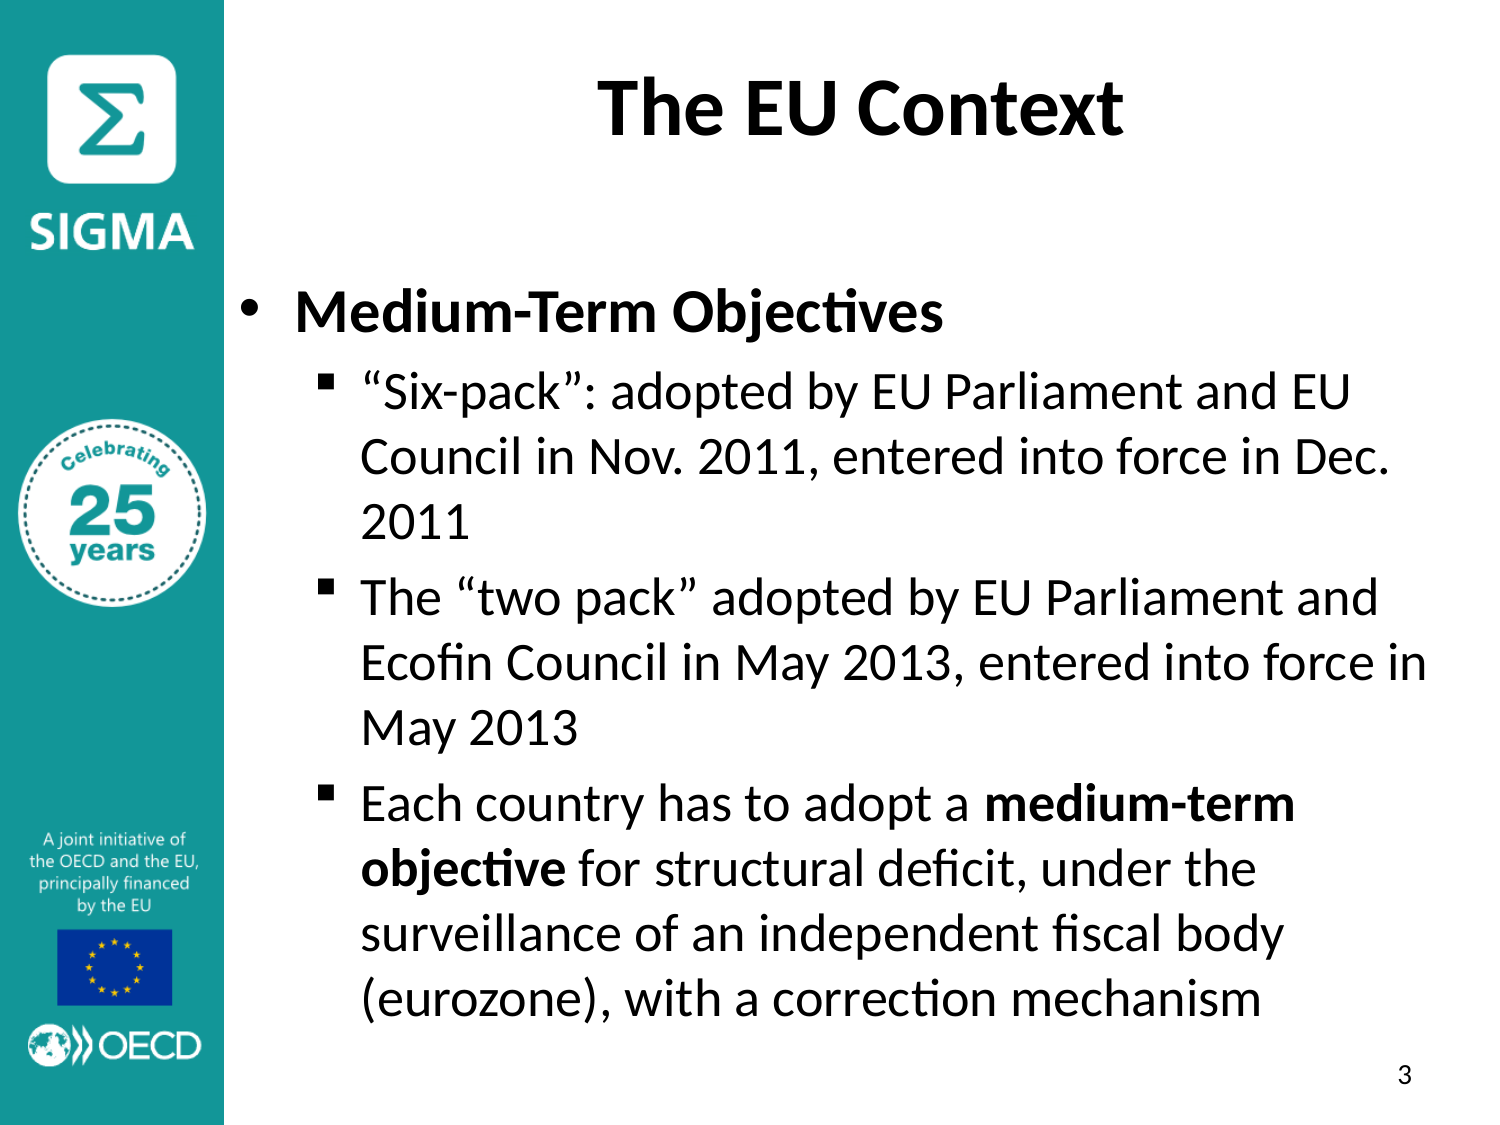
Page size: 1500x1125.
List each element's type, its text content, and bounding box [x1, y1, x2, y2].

title The EU Context [223, 45, 1500, 233]
slide_number 3 [1350, 1042, 1459, 1103]
picture [0, 0, 224, 1125]
list Medium-Term Objectives “Six-pack”: adopted by EU Parliament and EU Council in Nov. 2011, entered into force in Dec. 2011 The “two pack” adopted by EU Parliament and Ecofin Council in May 2013, entered into force in May 2013 Each country has to adopt a medium-term objective for structural deficit, under the surveillance of an independent fiscal body (eurozone), with a correction mechanism [223, 262, 1500, 1005]
